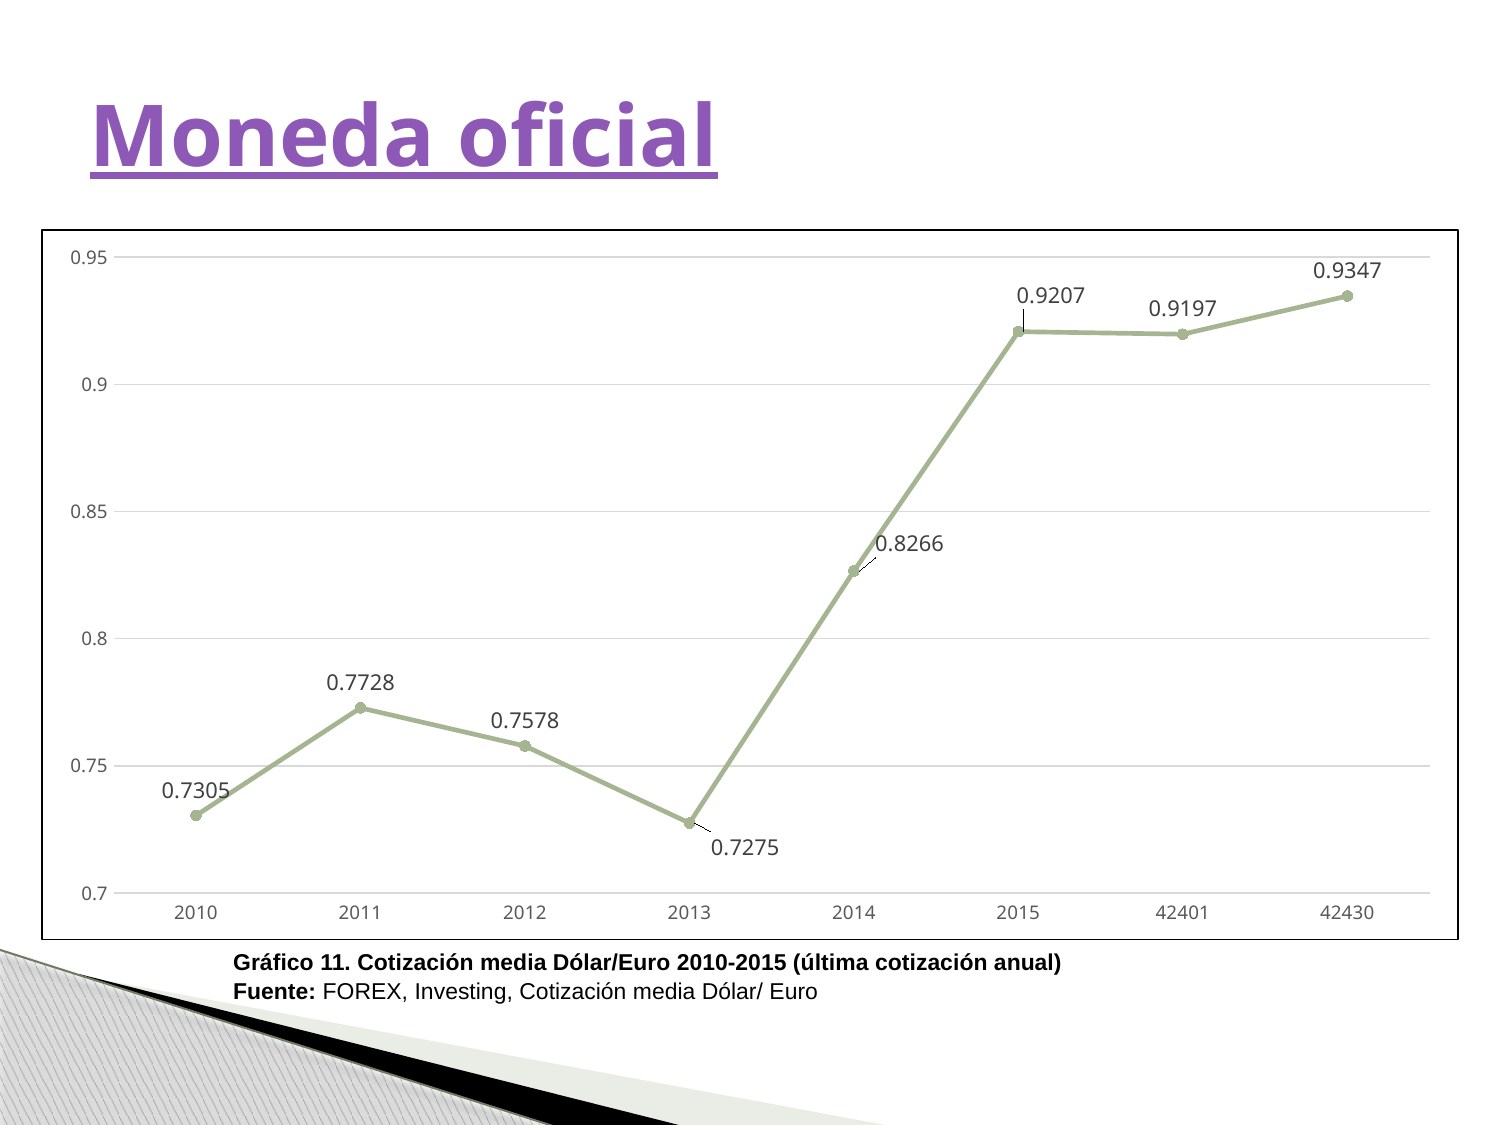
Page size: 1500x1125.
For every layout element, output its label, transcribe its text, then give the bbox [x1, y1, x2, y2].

text_box Gráfico 11. Cotización media Dólar/Euro 2010-2015 (última cotización anual) Fuente: FOREX, Investing, Cotización media Dólar/ Euro [218, 951, 1459, 1012]
title Moneda oficial [75, 45, 1425, 228]
chart [41, 228, 1459, 941]
